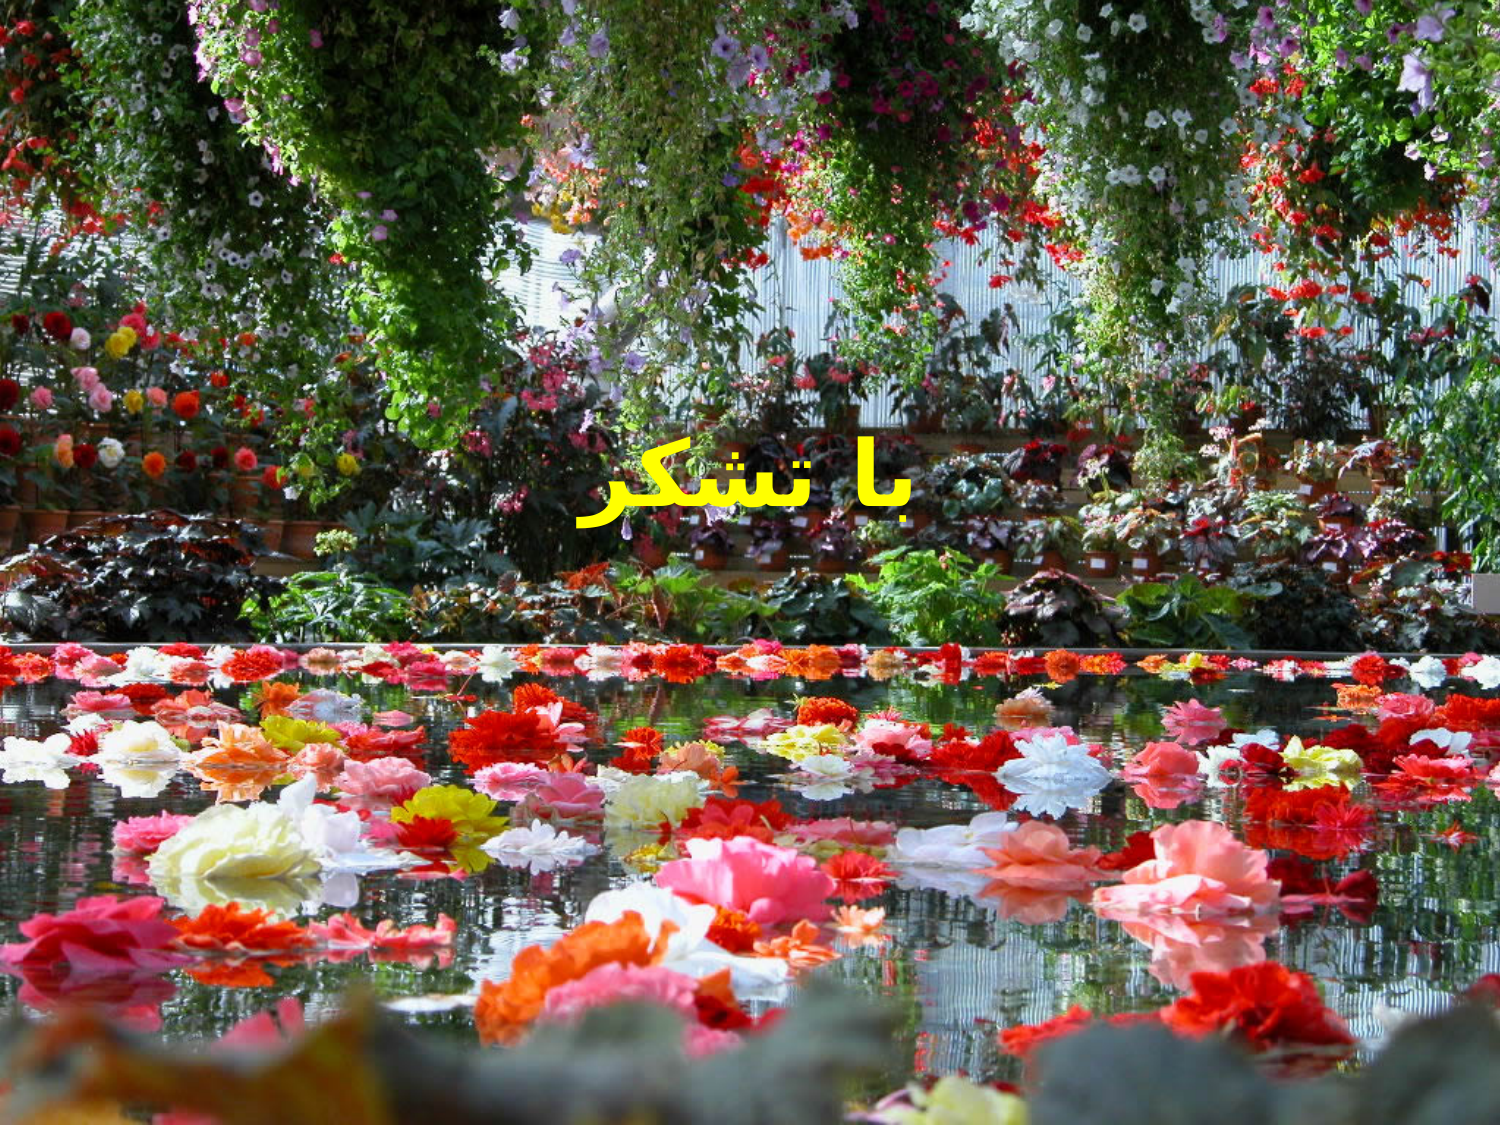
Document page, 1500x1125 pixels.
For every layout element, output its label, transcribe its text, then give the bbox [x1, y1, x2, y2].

picture [0, 0, 1500, 1125]
title با تشکر [112, 349, 1388, 591]
